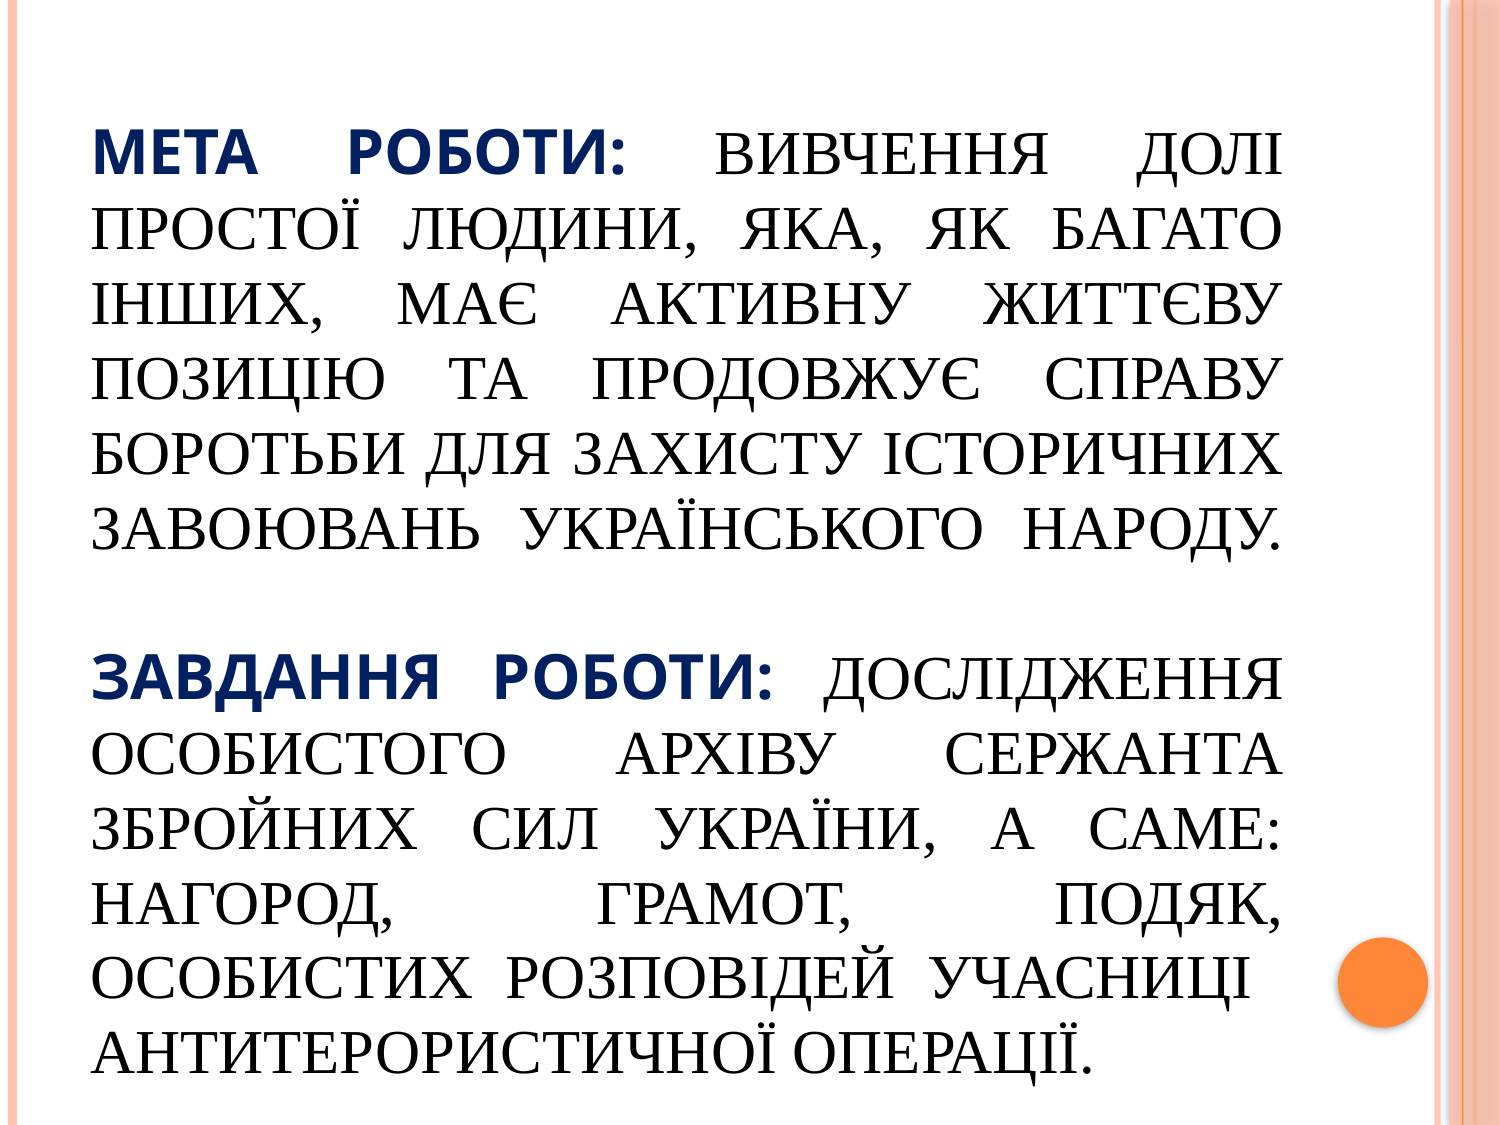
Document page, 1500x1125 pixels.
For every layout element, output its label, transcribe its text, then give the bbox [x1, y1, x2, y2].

title МЕТА РОБОТИ: ВИВЧЕННЯ ДОЛІ ПРОСТОЇ ЛЮДИНИ, ЯКА, ЯК БАГАТО ІНШИХ, МАЄ АКТИВНУ ЖИТТЄВУ ПОЗИЦІЮ ТА ПРОДОВЖУЄ СПРАВУ БОРОТЬБИ ДЛЯ ЗАХИСТУ ІСТОРИЧНИХ ЗАВОЮВАНЬ УКРАЇНСЬКОГО НАРОДУ. ЗАВДАННЯ РОБОТИ: ДОСЛІДЖЕННЯ ОСОБИСТОГО АРХІВУ СЕРЖАНТА ЗБРОЙНИХ СИЛ УКРАЇНИ, А САМЕ: НАГОРОД, ГРАМОТ, ПОДЯК, ОСОБИСТИХ РОЗПОВІДЕЙ УЧАСНИЦІ АНТИТЕРОРИСТИЧНОЇ ОПЕРАЦІЇ. [75, 45, 1300, 1094]
